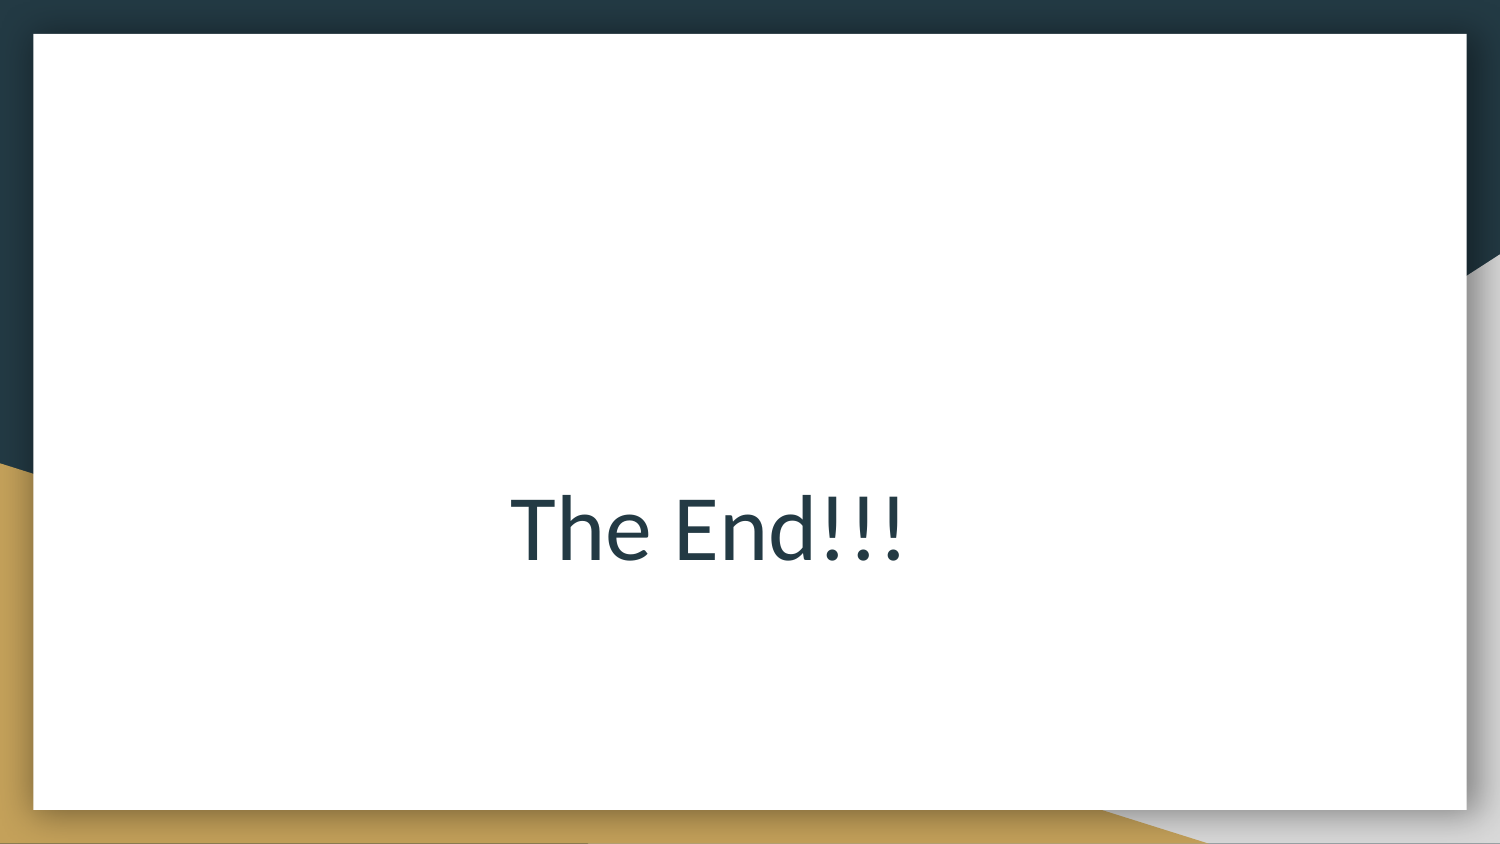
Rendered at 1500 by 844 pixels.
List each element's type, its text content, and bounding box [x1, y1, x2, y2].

list The End!!! [134, 326, 1366, 729]
